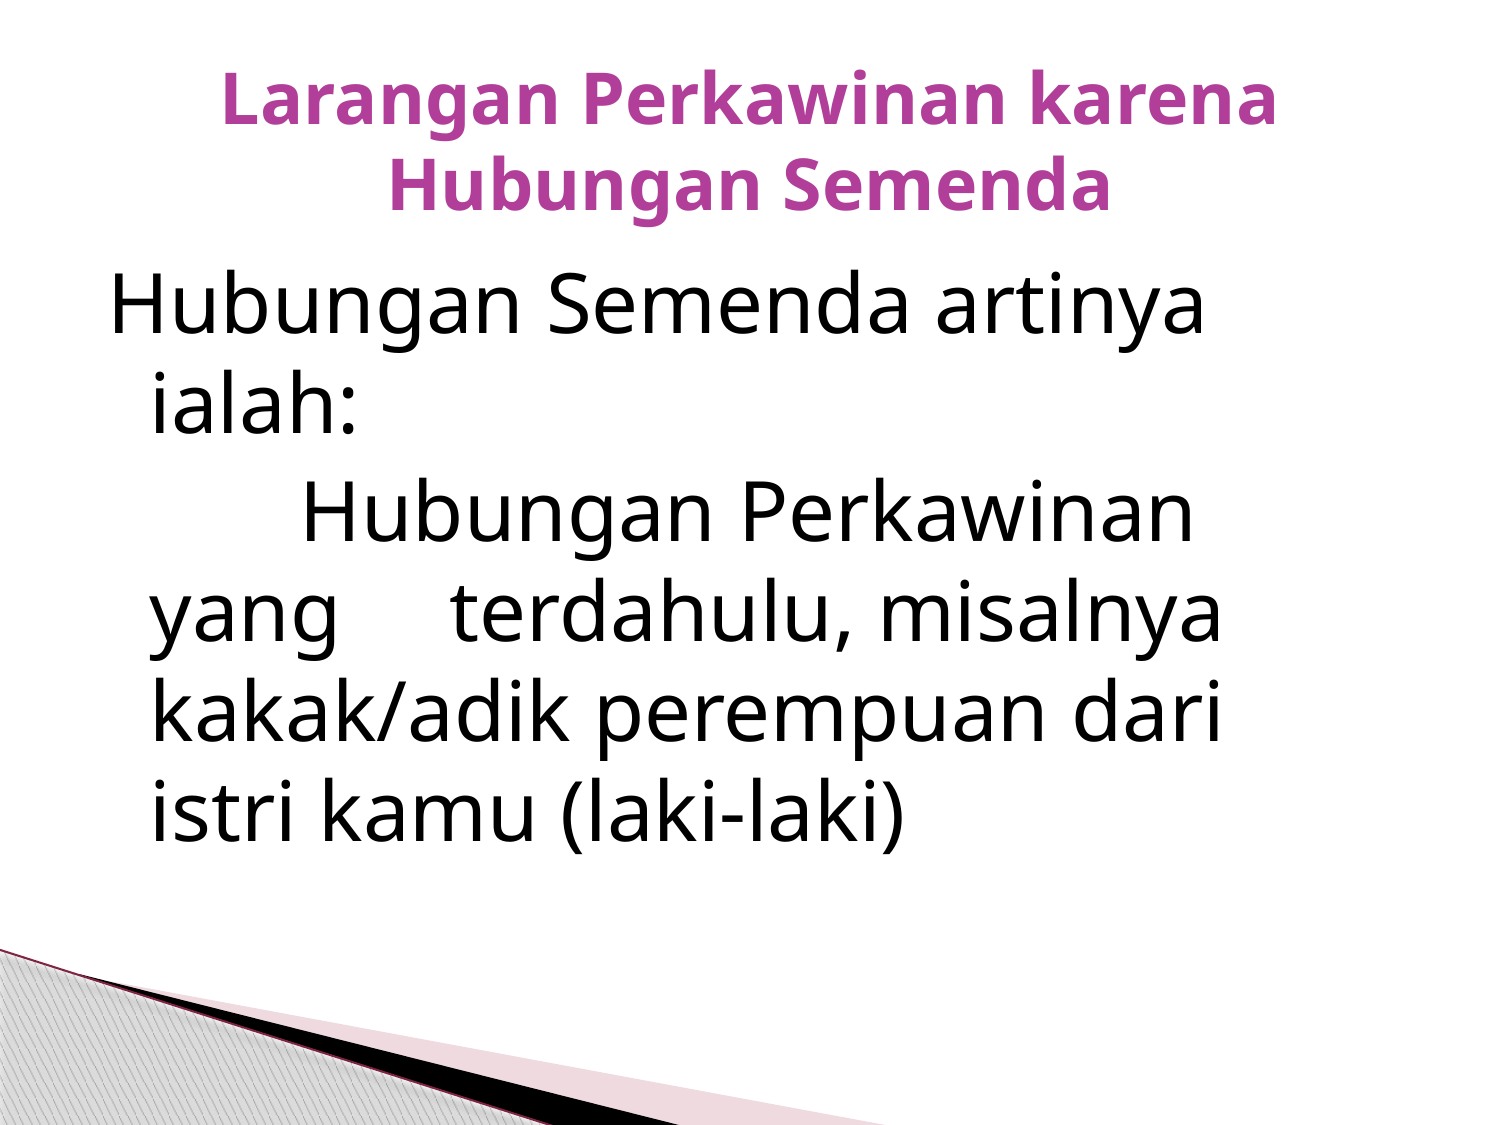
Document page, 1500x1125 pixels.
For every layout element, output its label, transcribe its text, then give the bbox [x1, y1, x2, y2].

title Larangan Perkawinan karena Hubungan Semenda [75, 45, 1425, 233]
list Hubungan Semenda artinya ialah: Hubungan Perkawinan yang terdahulu, misalnya kakak/adik perempuan dari istri kamu (laki-laki) [75, 243, 1425, 986]
